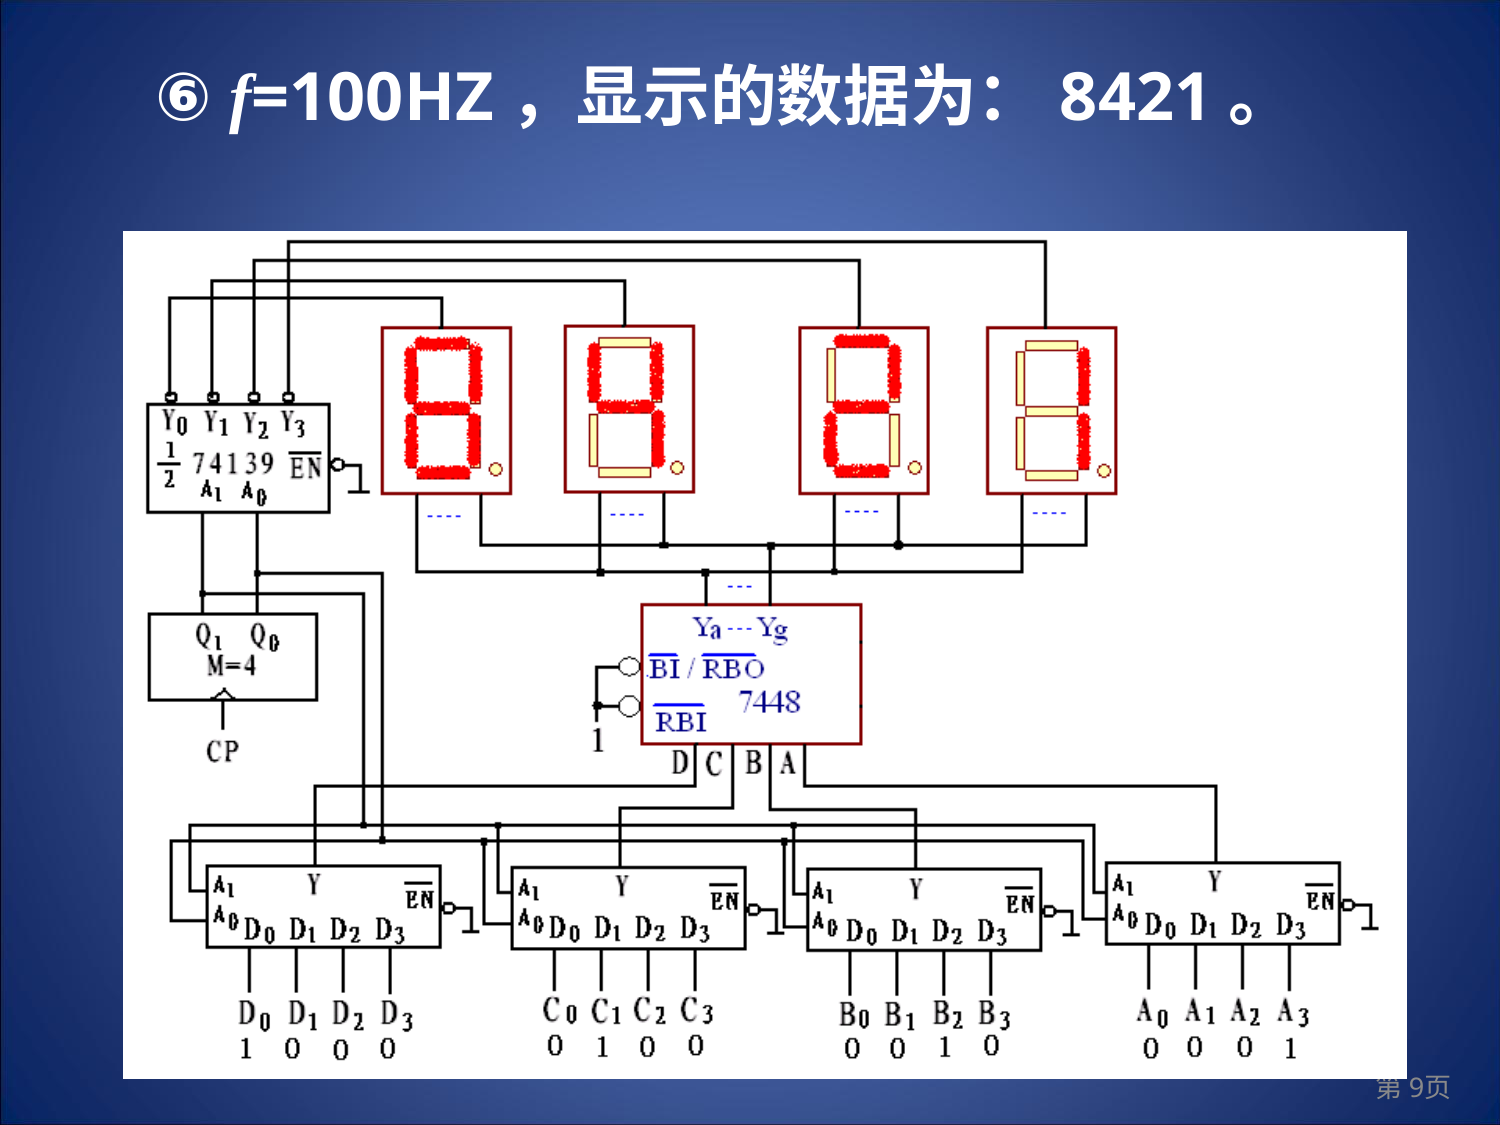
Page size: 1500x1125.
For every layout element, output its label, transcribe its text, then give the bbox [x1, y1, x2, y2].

text_box ⑥ f=100HZ，显示的数据为：8421。 [140, 46, 1364, 142]
picture [0, 0, 1500, 1125]
